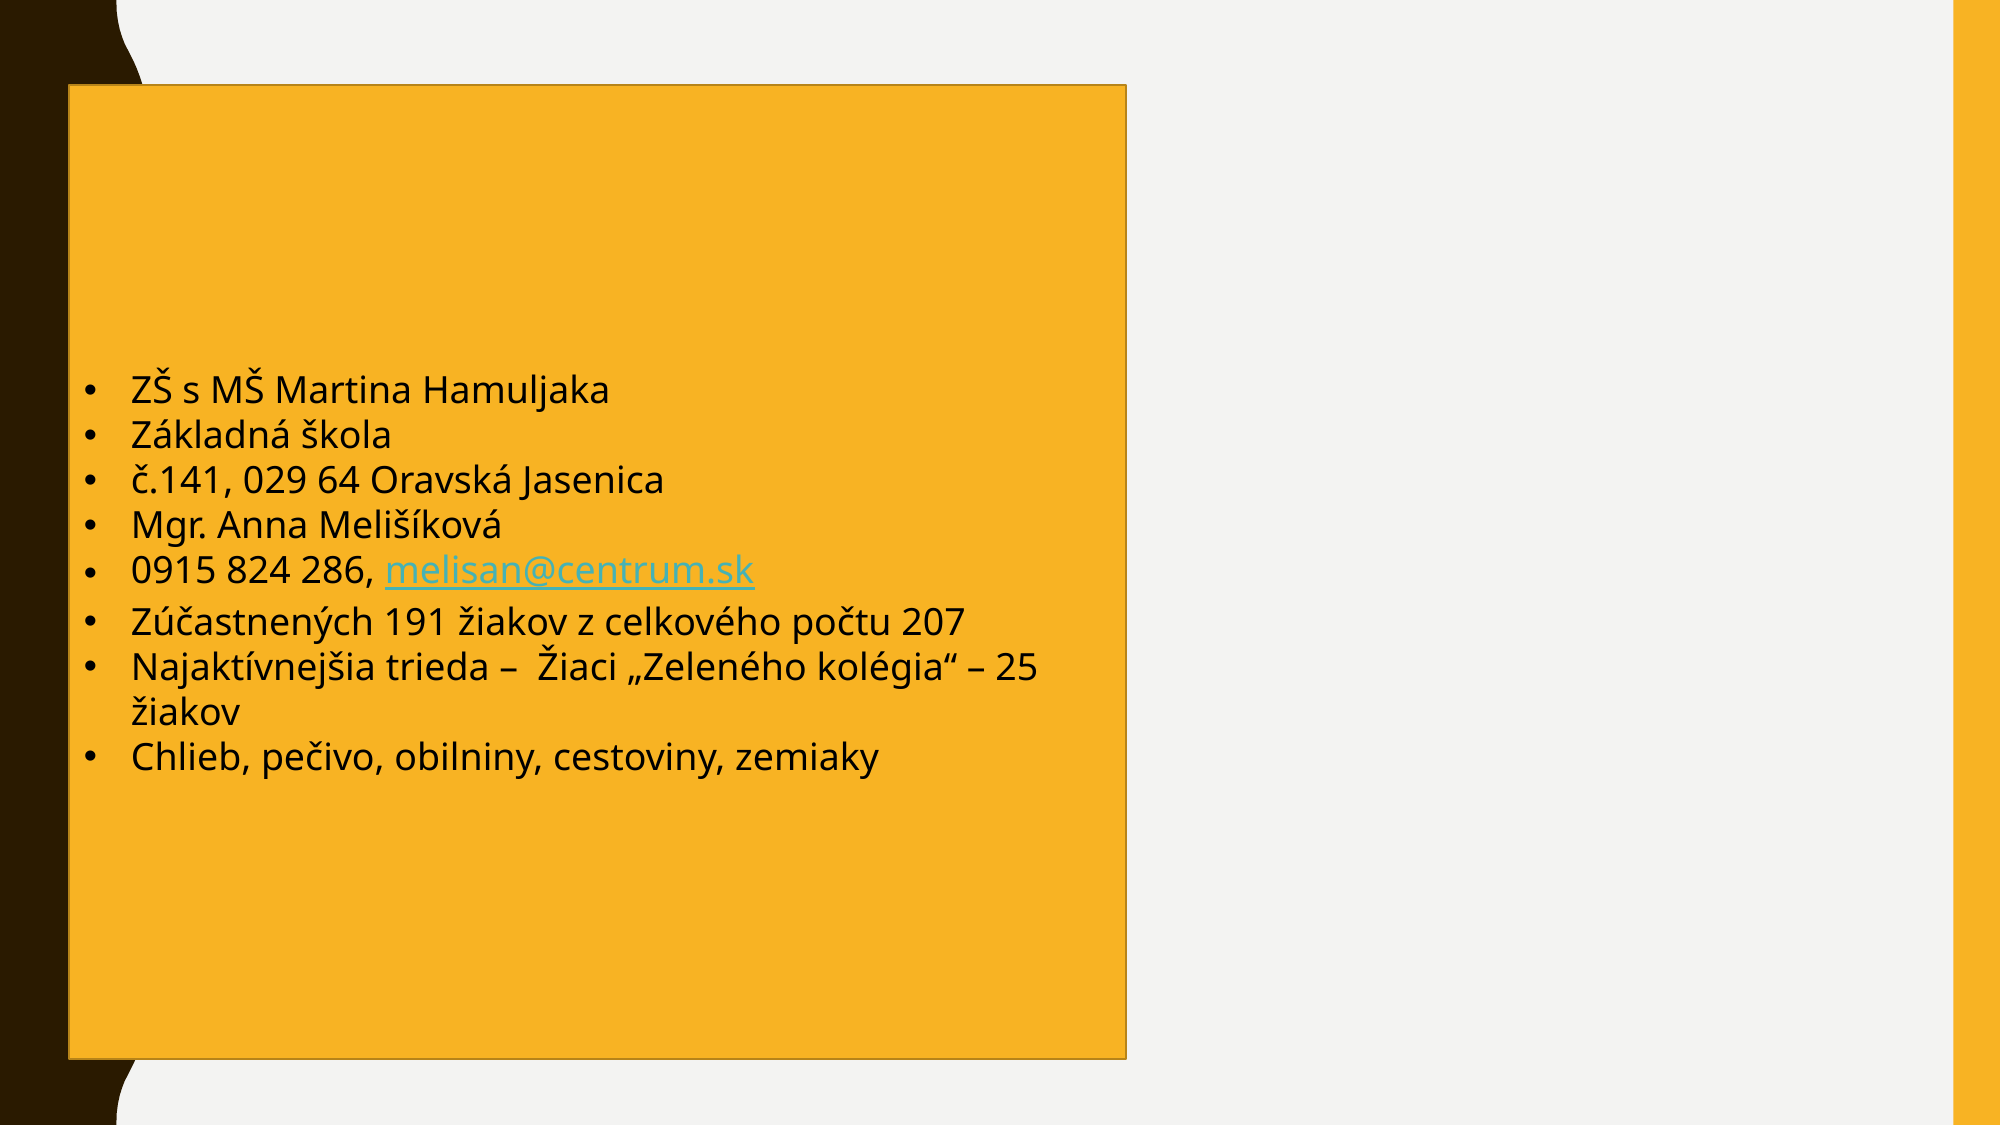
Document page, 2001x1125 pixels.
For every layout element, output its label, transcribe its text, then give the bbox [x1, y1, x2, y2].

text_box ZŠ s MŠ Martina Hamuljaka Základná škola č.141, 029 64 Oravská Jasenica Mgr. Anna Melišíková 0915 824 286, melisan@centrum.sk Zúčastnených 191 žiakov z celkového počtu 207 Najaktívnejšia trieda – Žiaci „Zeleného kolégia“ – 25 žiakov Chlieb, pečivo, obilniny, cestoviny, zemiaky [68, 84, 1127, 1060]
